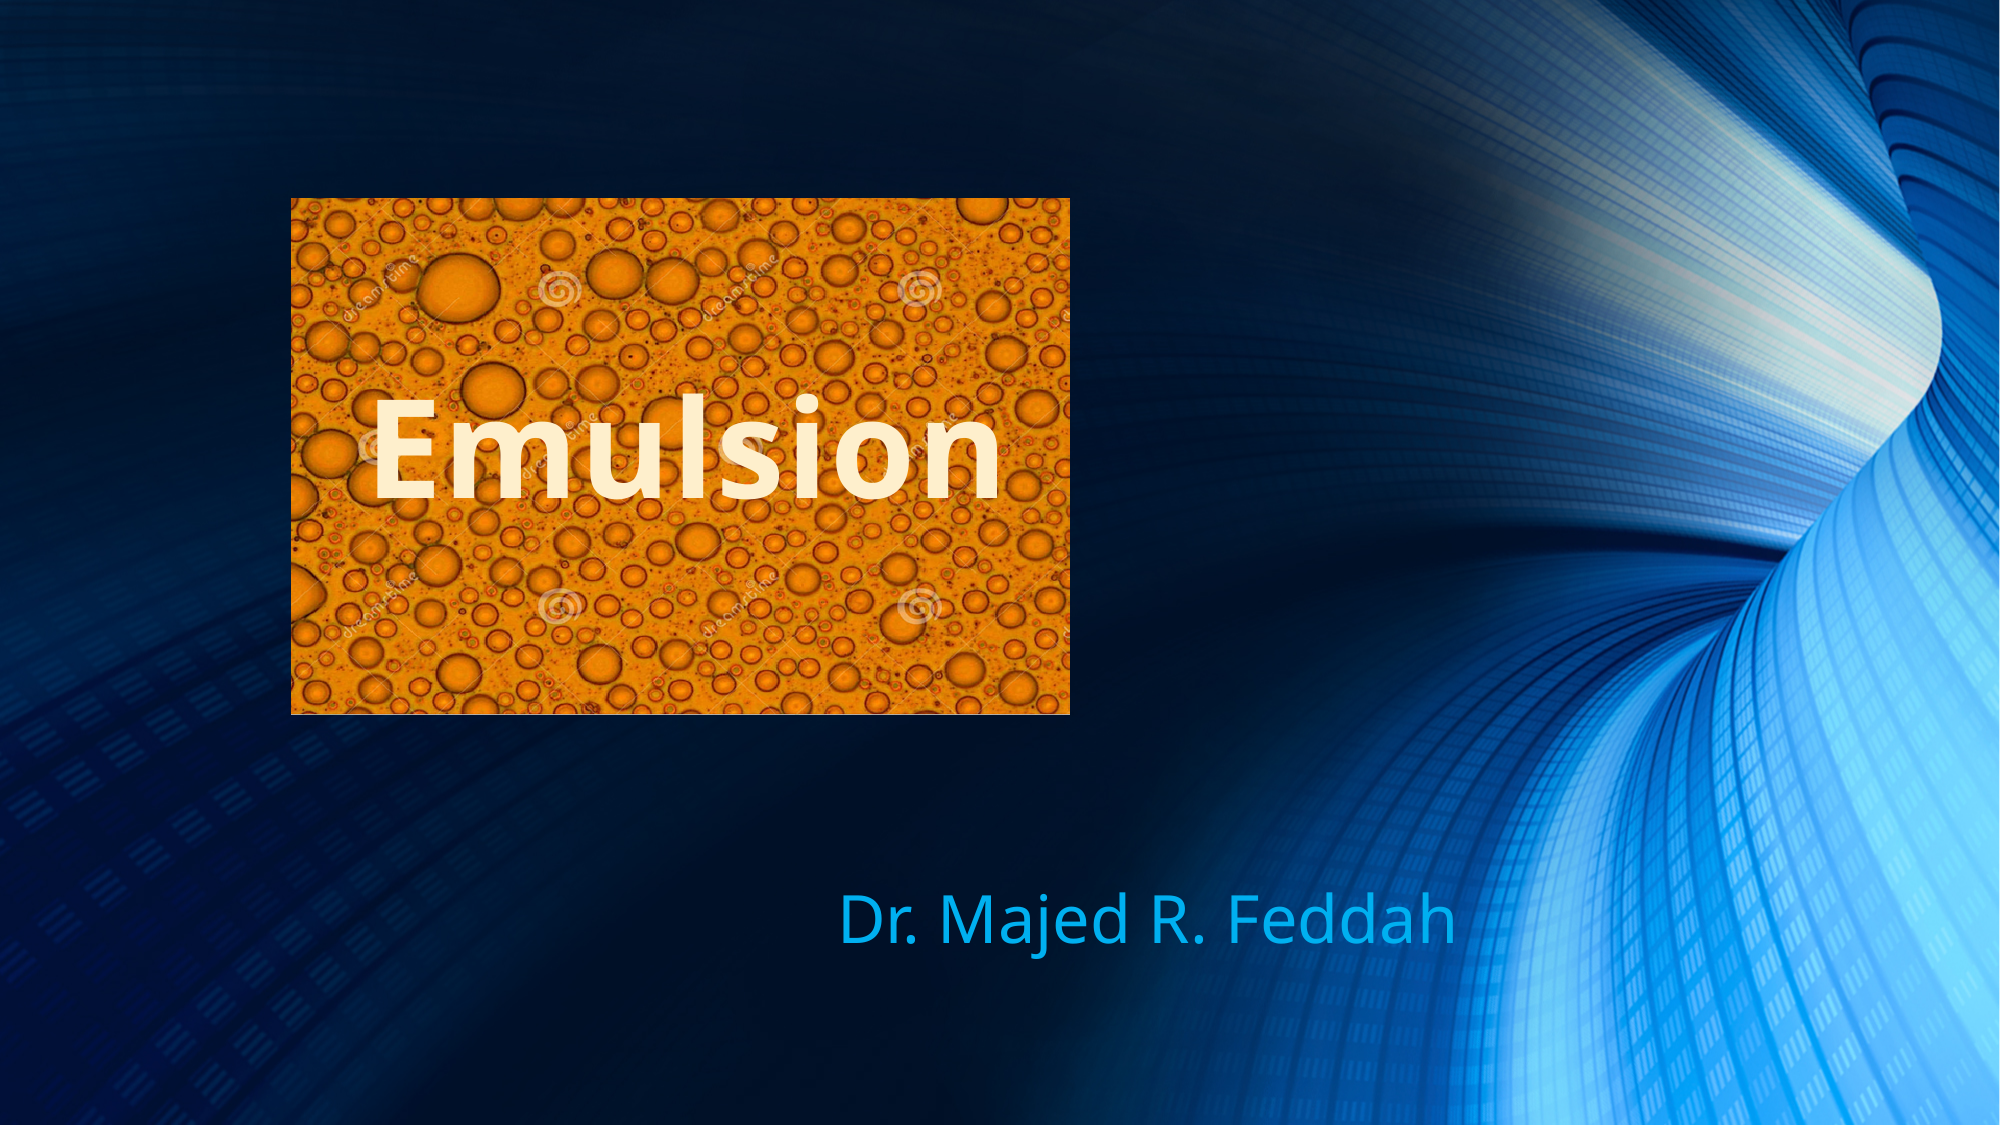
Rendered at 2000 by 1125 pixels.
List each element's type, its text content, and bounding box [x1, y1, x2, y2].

picture [0, 0, 2000, 1125]
text_box Dr. Majed R. Feddah [822, 869, 1475, 965]
